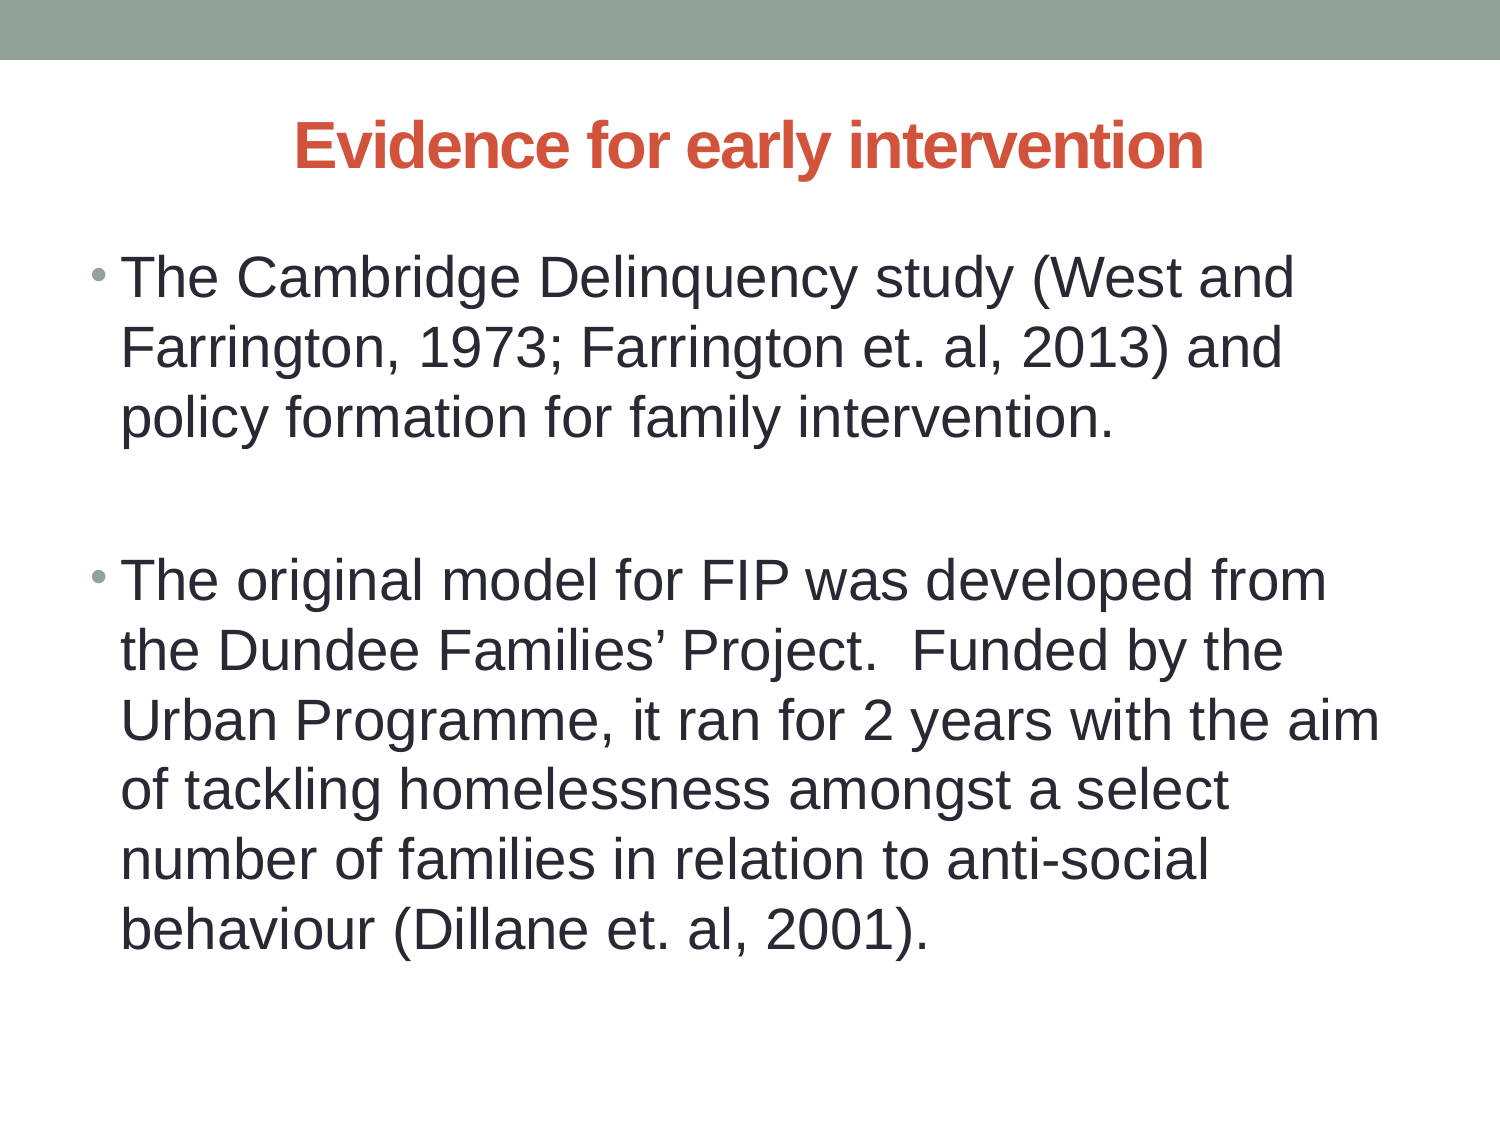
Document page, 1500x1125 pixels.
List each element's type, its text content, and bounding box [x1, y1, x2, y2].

list The Cambridge Delinquency study (West and Farrington, 1973; Farrington et. al, 2013) and policy formation for family intervention. The original model for FIP was developed from the Dundee Families’ Project. Funded by the Urban Programme, it ran for 2 years with the aim of tackling homelessness amongst a select number of families in relation to anti-social behaviour (Dillane et. al, 2001). [75, 231, 1425, 1063]
title Evidence for early intervention [75, 87, 1425, 197]
